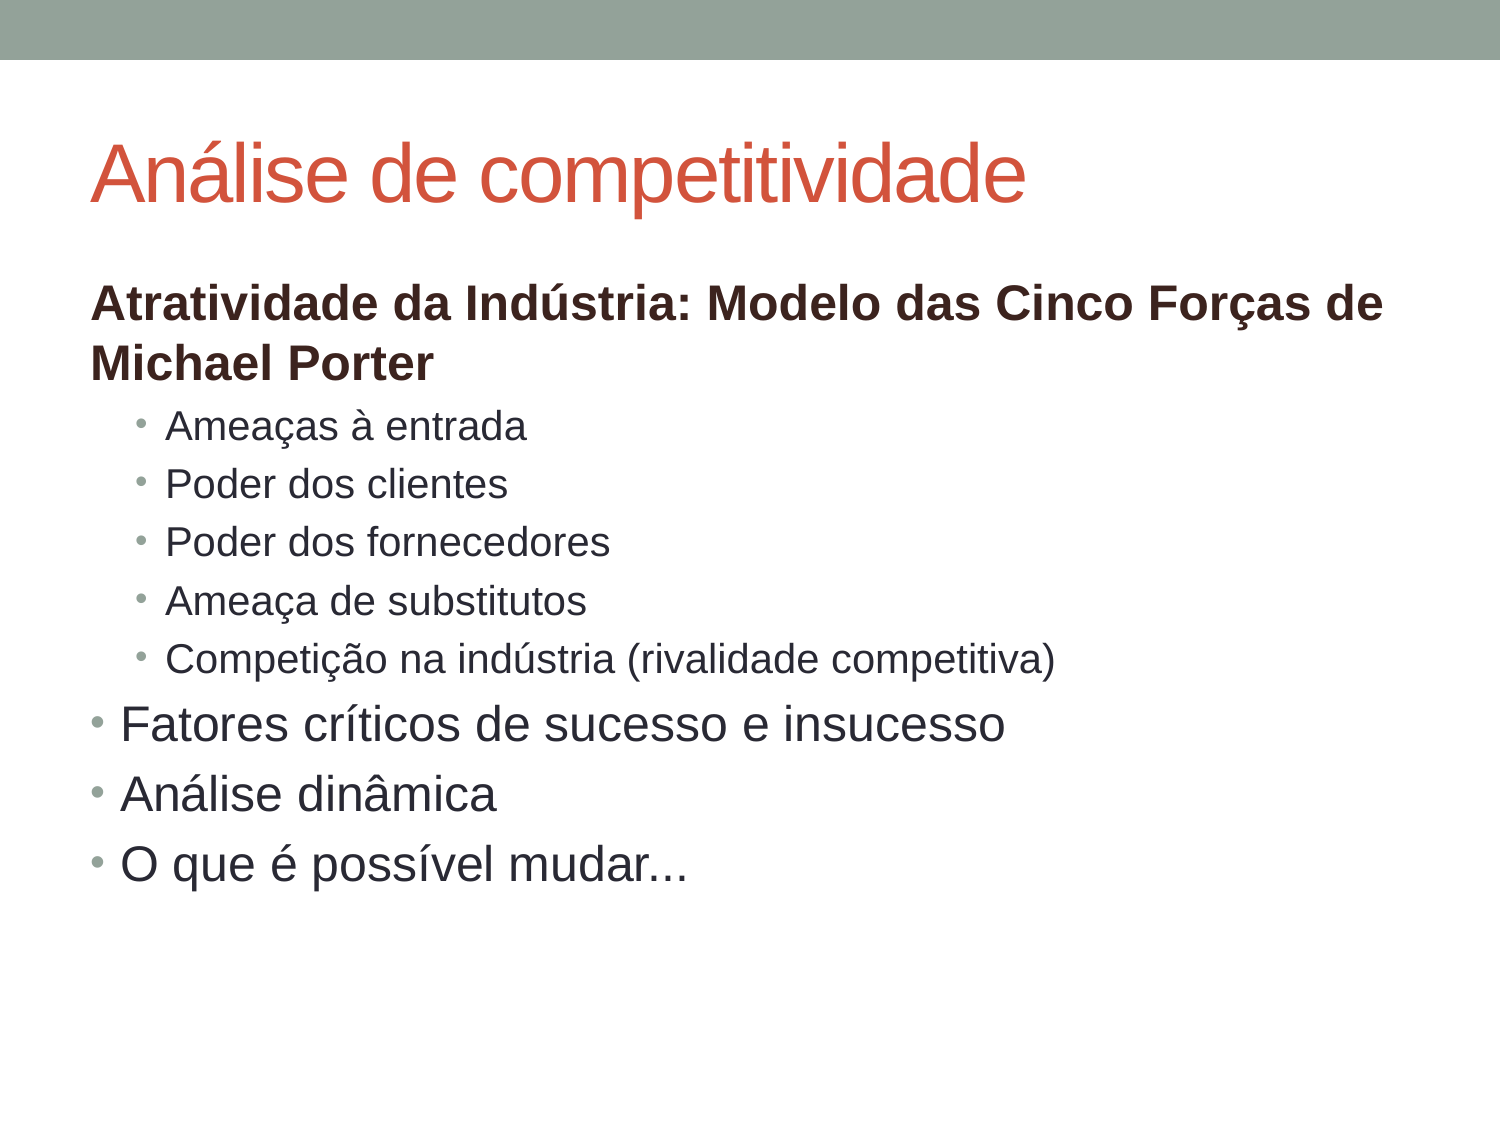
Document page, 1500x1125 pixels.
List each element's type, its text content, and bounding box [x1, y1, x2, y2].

list Atratividade da Indústria: Modelo das Cinco Forças de Michael Porter Ameaças à entrada Poder dos clientes Poder dos fornecedores Ameaça de substitutos Competição na indústria (rivalidade competitiva) Fatores críticos de sucesso e insucesso Análise dinâmica O que é possível mudar... [75, 262, 1425, 1063]
title Análise de competitividade [75, 87, 1425, 250]
